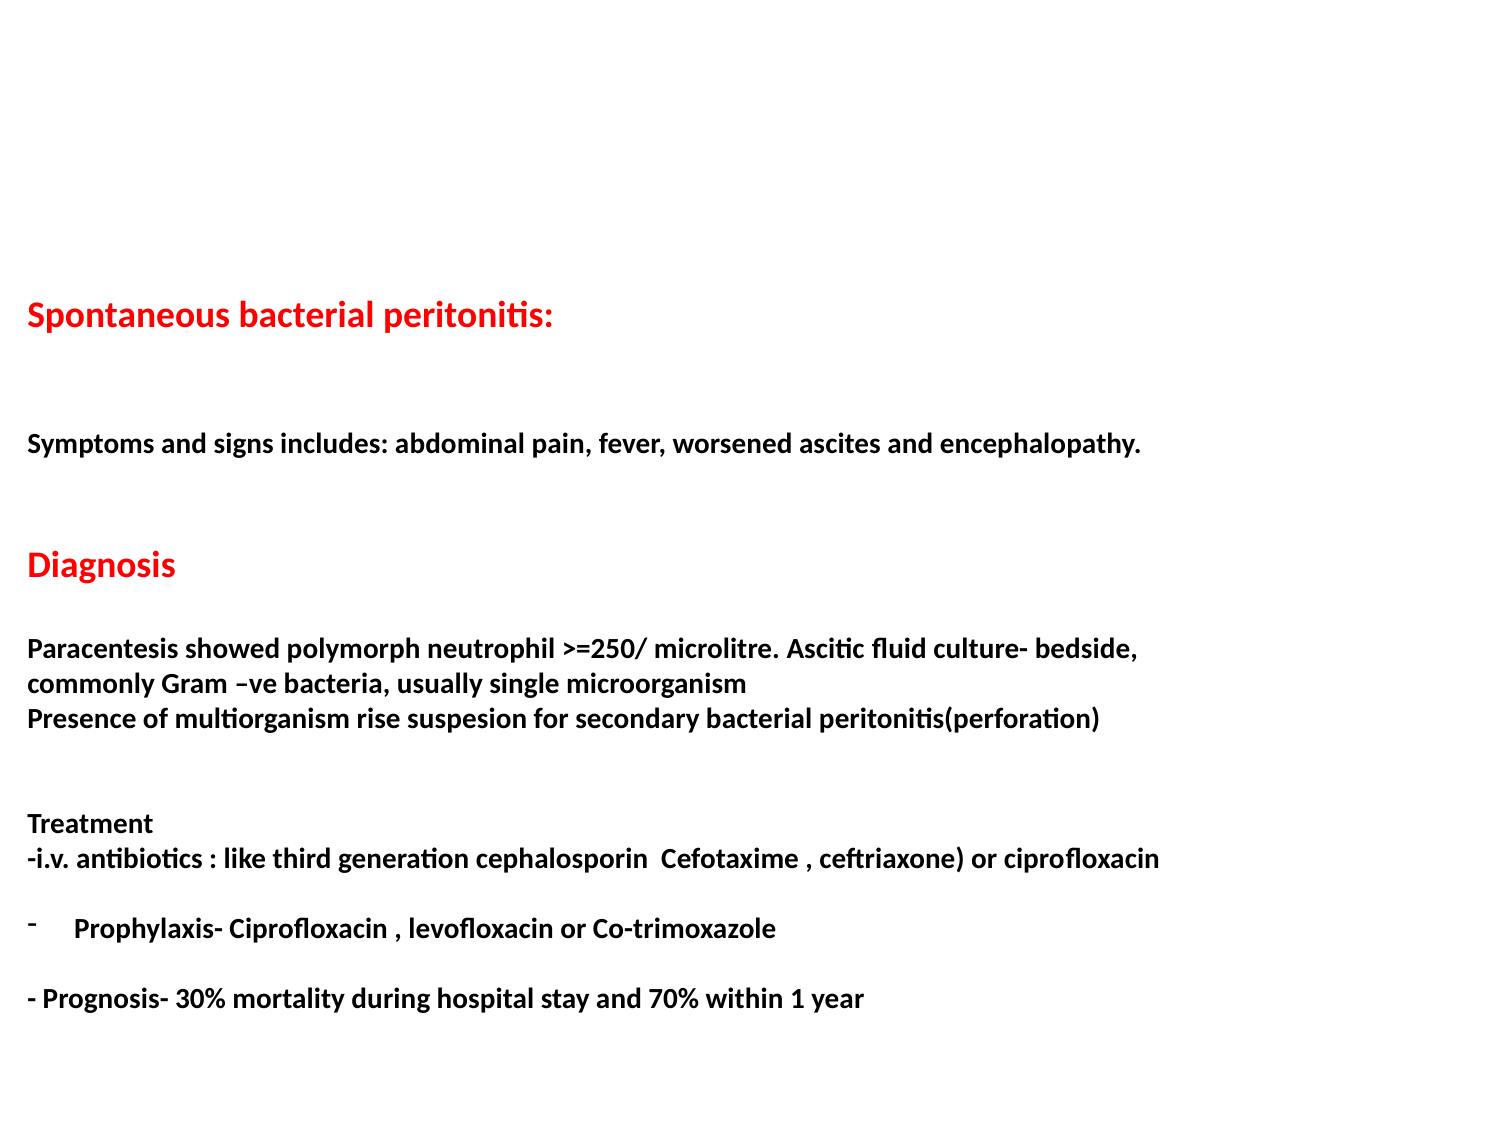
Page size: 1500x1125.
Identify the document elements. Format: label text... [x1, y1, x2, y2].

text_box Spontaneous bacterial peritonitis: Symptoms and signs includes: abdominal pain, fever, worsened ascites and encephalopathy. Diagnosis Paracentesis showed polymorph neutrophil >=250/ microlitre. Ascitic fluid culture- bedside, commonly Gram –ve bacteria, usually single microorganism Presence of multiorganism rise suspesion for secondary bacterial peritonitis(perforation) Treatment -i.v. antibiotics : like third generation cephalosporin Cefotaxime , ceftriaxone) or ciprofloxacin Prophylaxis- Ciprofloxacin , levofloxacin or Co-trimoxazole - Prognosis- 30% mortality during hospital stay and 70% within 1 year [12, 282, 1475, 1022]
